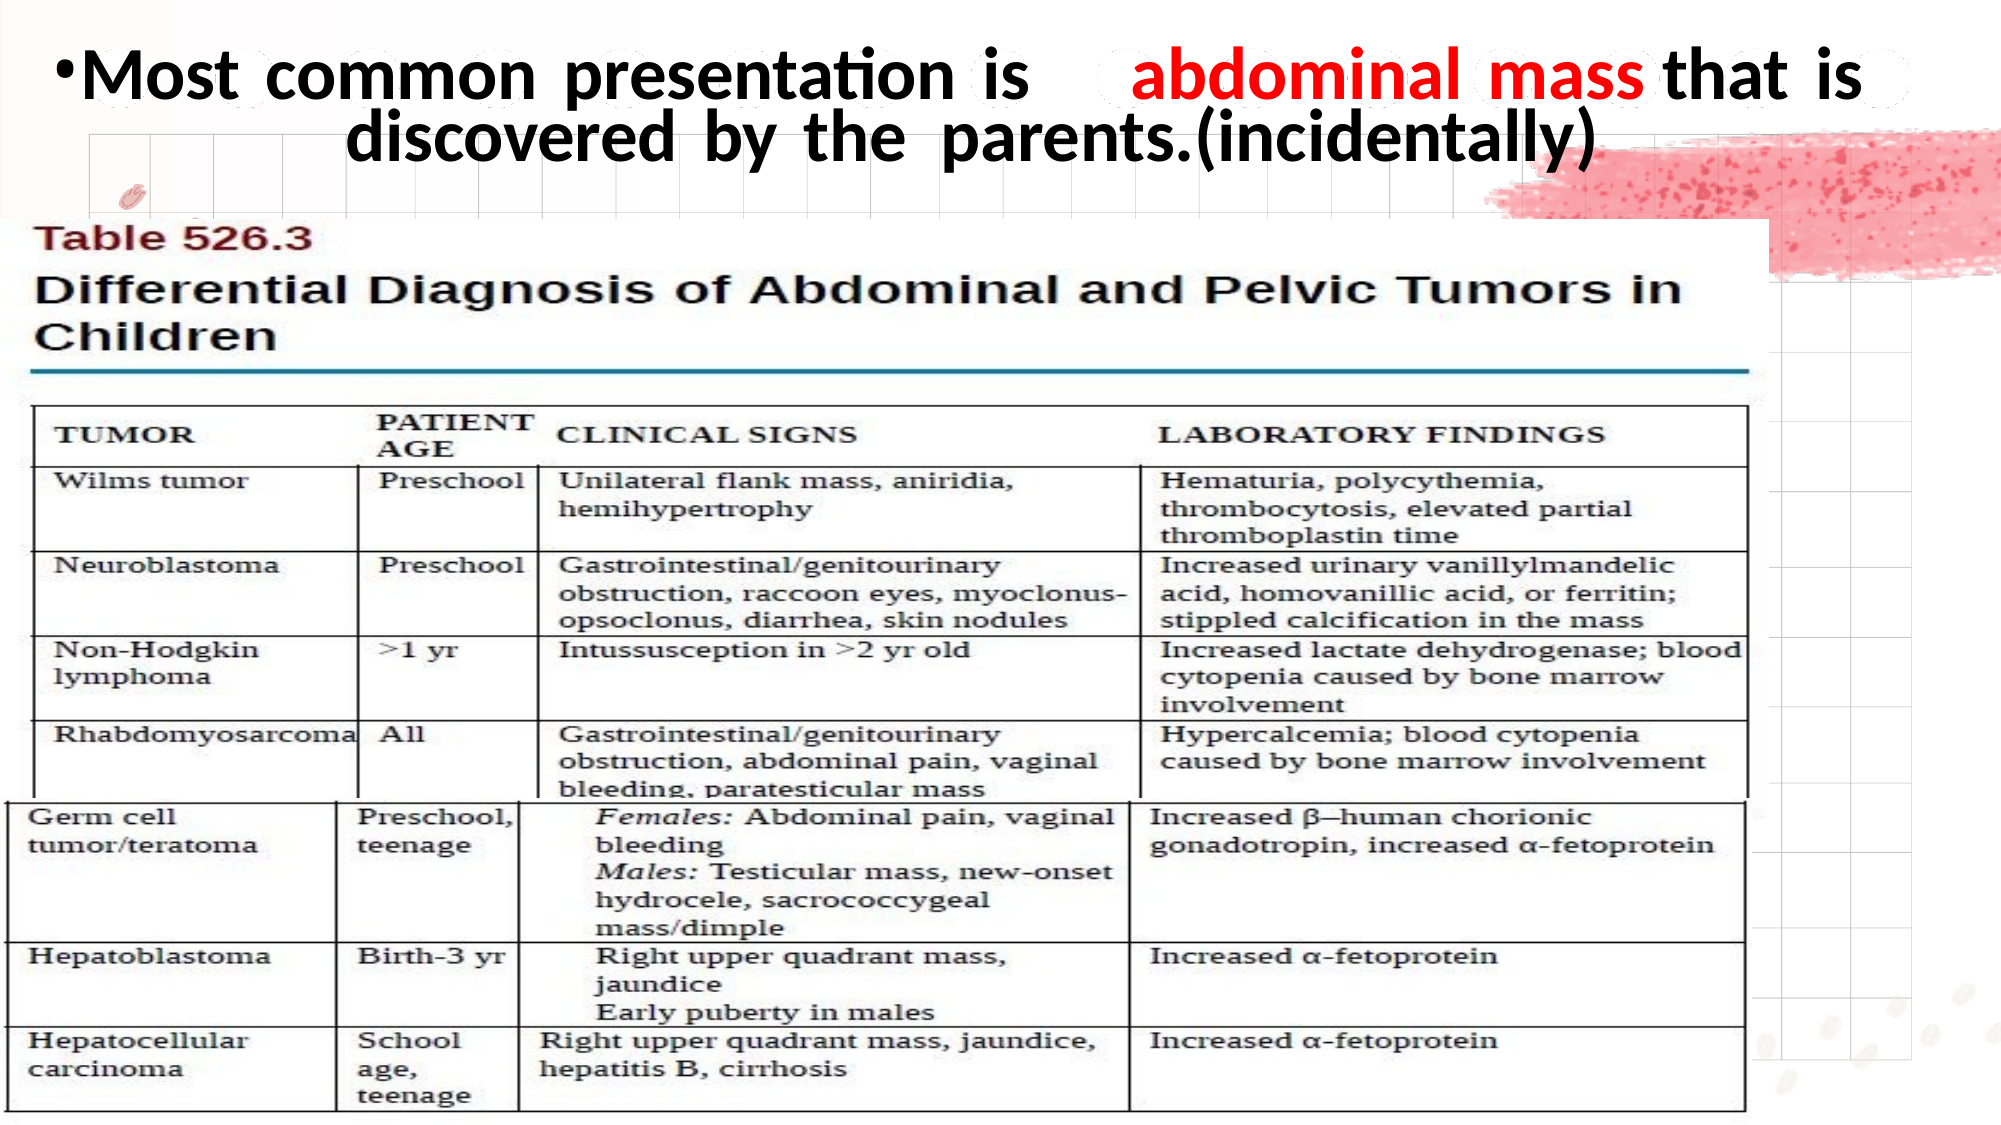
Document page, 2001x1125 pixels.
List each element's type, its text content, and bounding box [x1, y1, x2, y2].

picture [0, 0, 2000, 1125]
title Most common presentation is abdominal mass that is discovered by the parents.(incidentally) [0, 35, 1961, 481]
